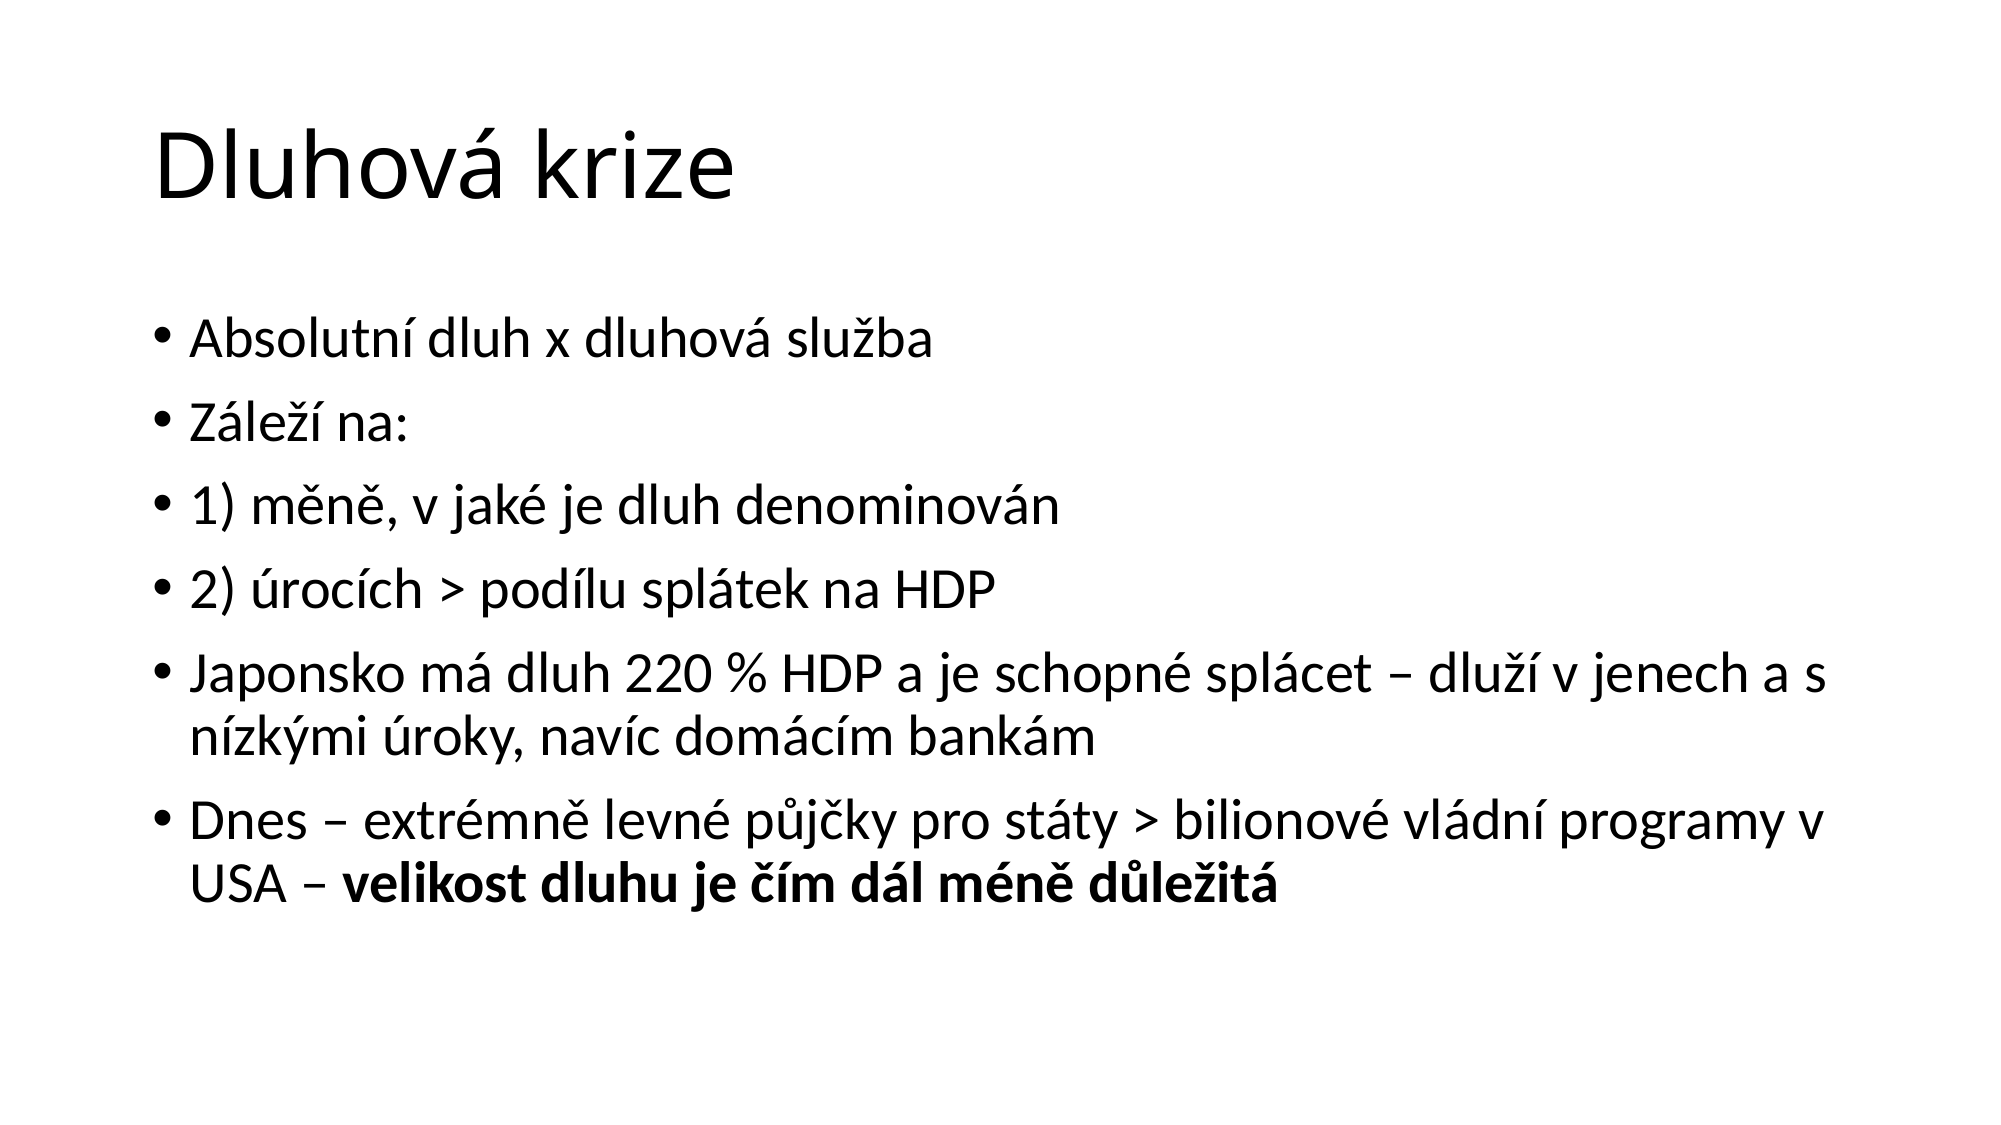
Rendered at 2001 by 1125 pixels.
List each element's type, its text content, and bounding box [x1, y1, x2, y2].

list Absolutní dluh x dluhová služba Záleží na: 1) měně, v jaké je dluh denominován 2) úrocích > podílu splátek na HDP Japonsko má dluh 220 % HDP a je schopné splácet – dluží v jenech a s nízkými úroky, navíc domácím bankám Dnes – extrémně levné půjčky pro státy > bilionové vládní programy v USA – velikost dluhu je čím dál méně důležitá [137, 299, 1863, 1014]
title Dluhová krize [137, 59, 1863, 278]
